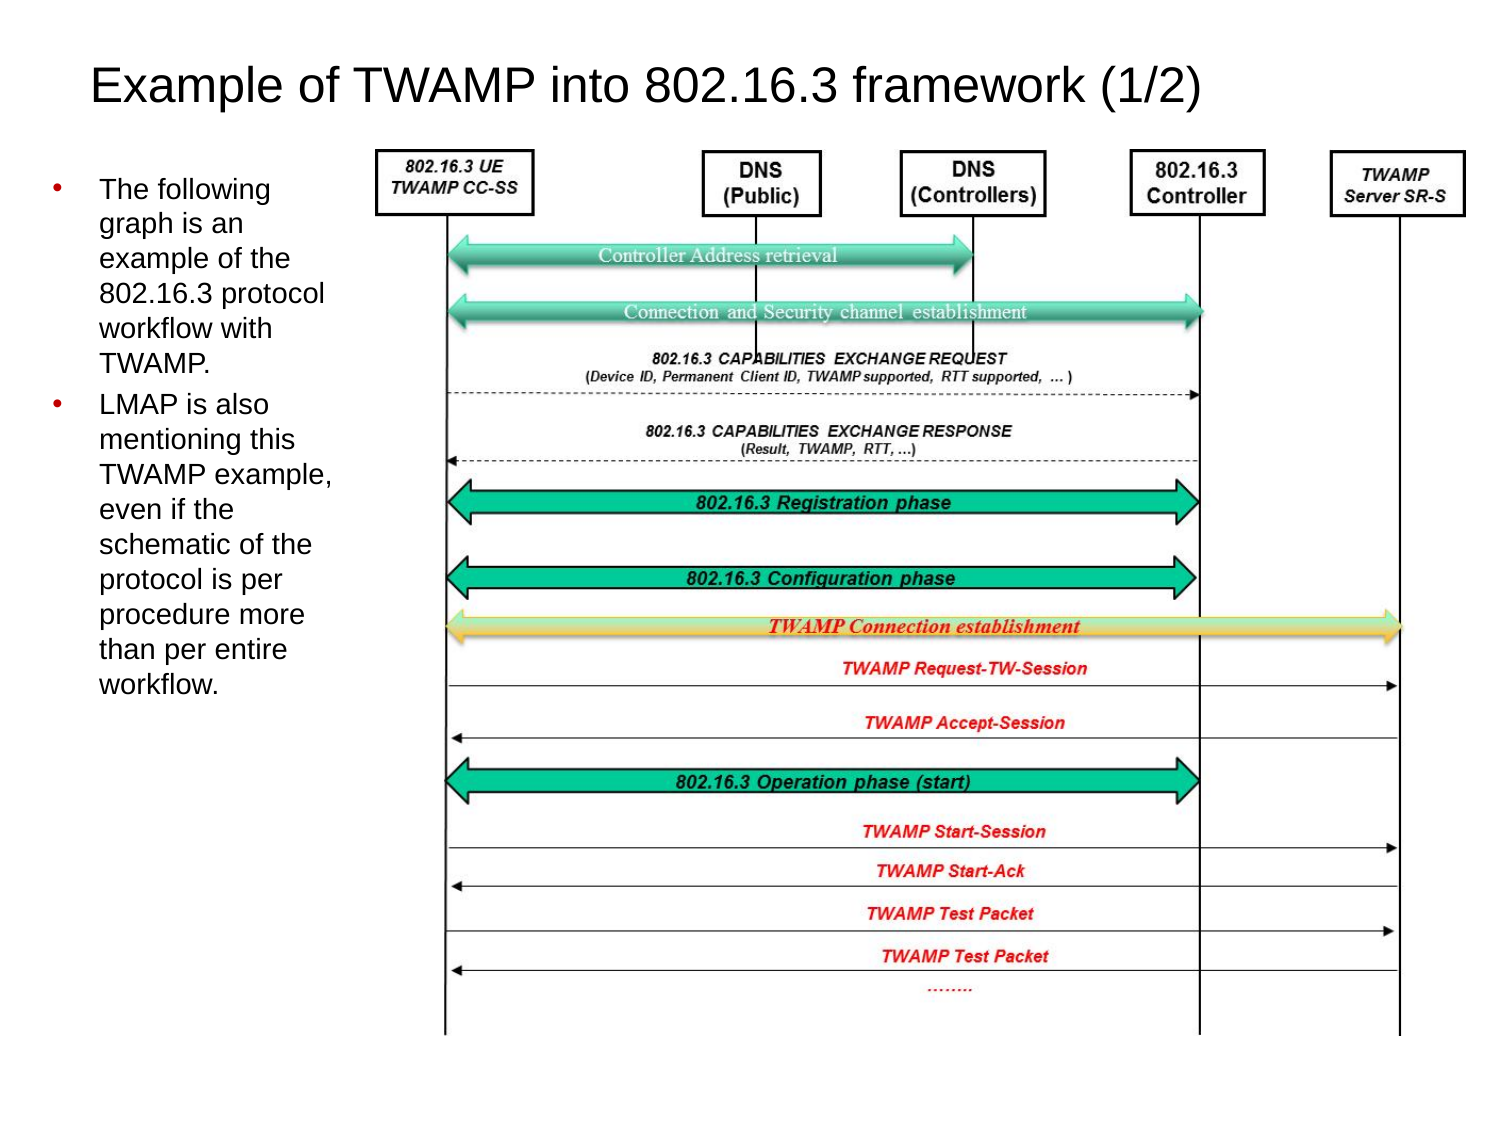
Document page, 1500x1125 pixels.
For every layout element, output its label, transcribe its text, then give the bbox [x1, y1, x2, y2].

picture [374, 149, 1466, 1036]
title Example of TWAMP into 802.16.3 framework (1/2) [75, 45, 1425, 125]
list The following graph is an example of the 802.16.3 protocol workflow with TWAMP. LMAP is also mentioning this TWAMP example, even if the schematic of the protocol is per procedure more than per entire workflow. [37, 162, 363, 1013]
